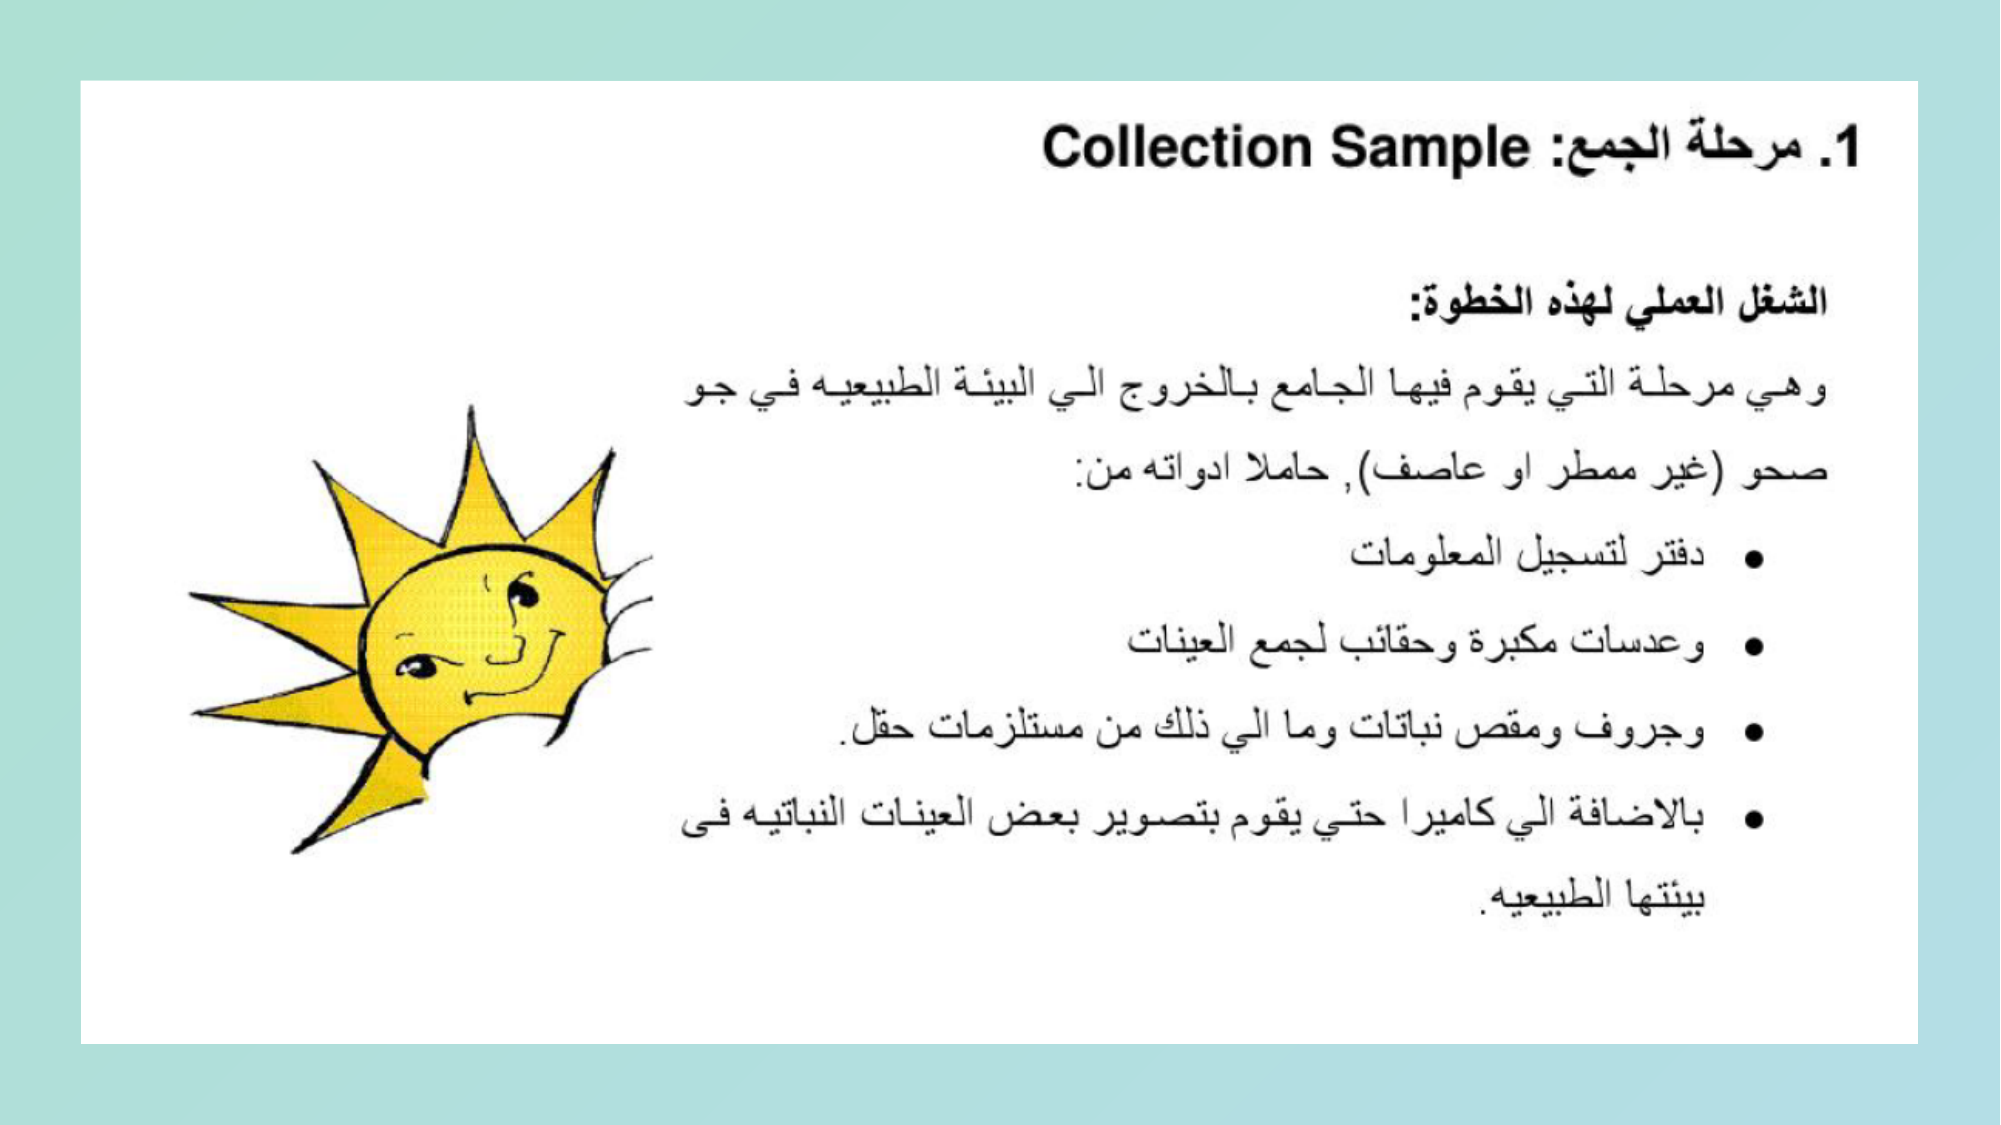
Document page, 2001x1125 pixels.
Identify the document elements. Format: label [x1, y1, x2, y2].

picture [174, 271, 1854, 987]
picture [1007, 89, 1912, 206]
